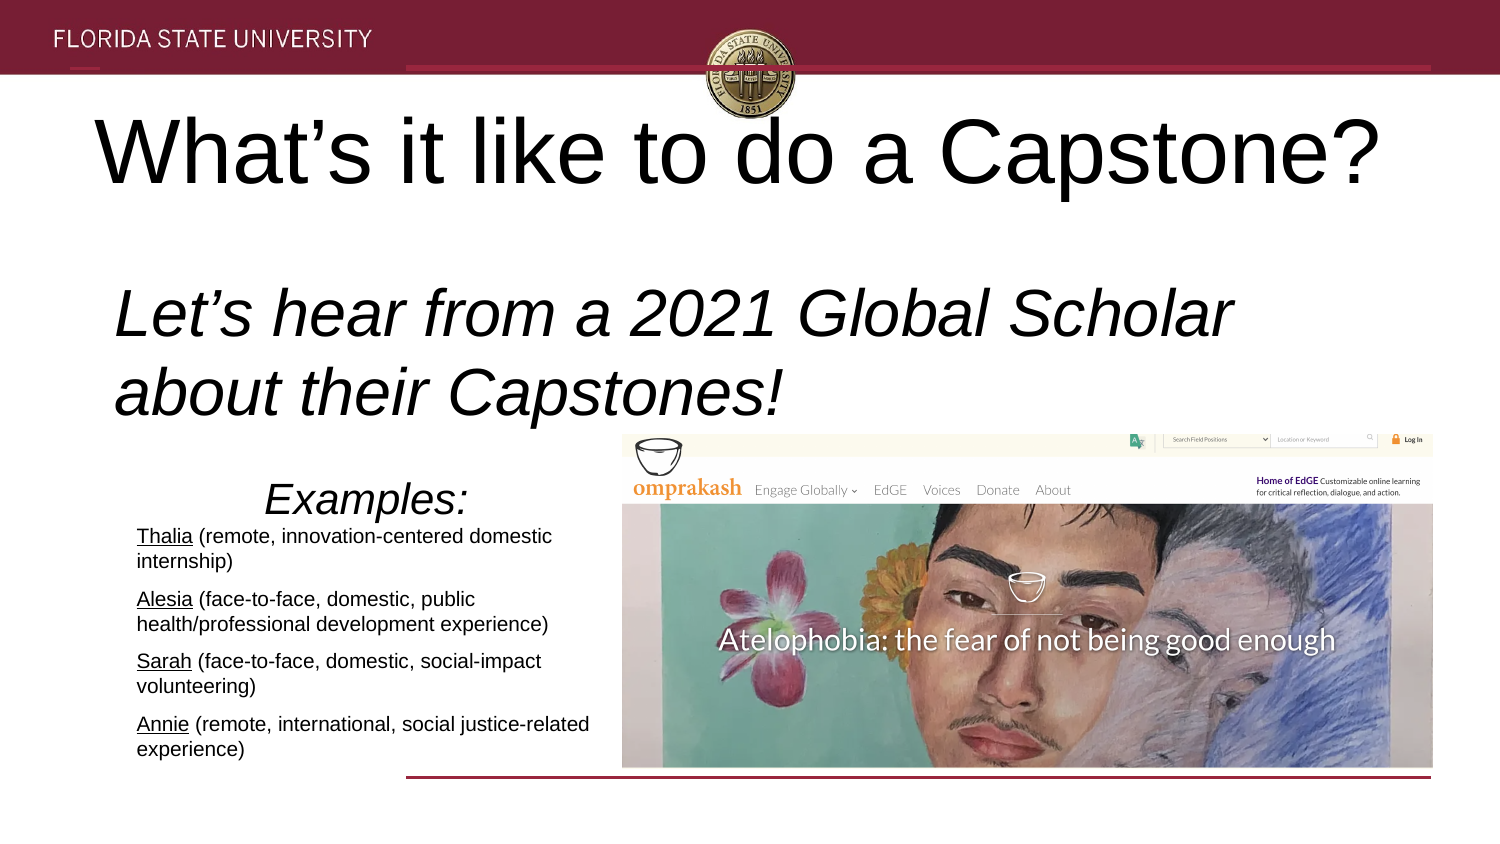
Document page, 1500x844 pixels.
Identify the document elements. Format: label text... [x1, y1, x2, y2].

title What’s it like to do a Capstone? [47, 94, 1431, 199]
list Let’s hear from a 2021 Global Scholar about their Capstones! [99, 261, 1433, 755]
text_box Examples: Thalia (remote, innovation-centered domestic internship) Alesia (face-to-face, domestic, public health/professional development experience) Sarah (face-to-face, domestic, social-impact volunteering) Annie (remote, international, social justice-related experience) [121, 455, 611, 769]
picture [0, 0, 1500, 844]
